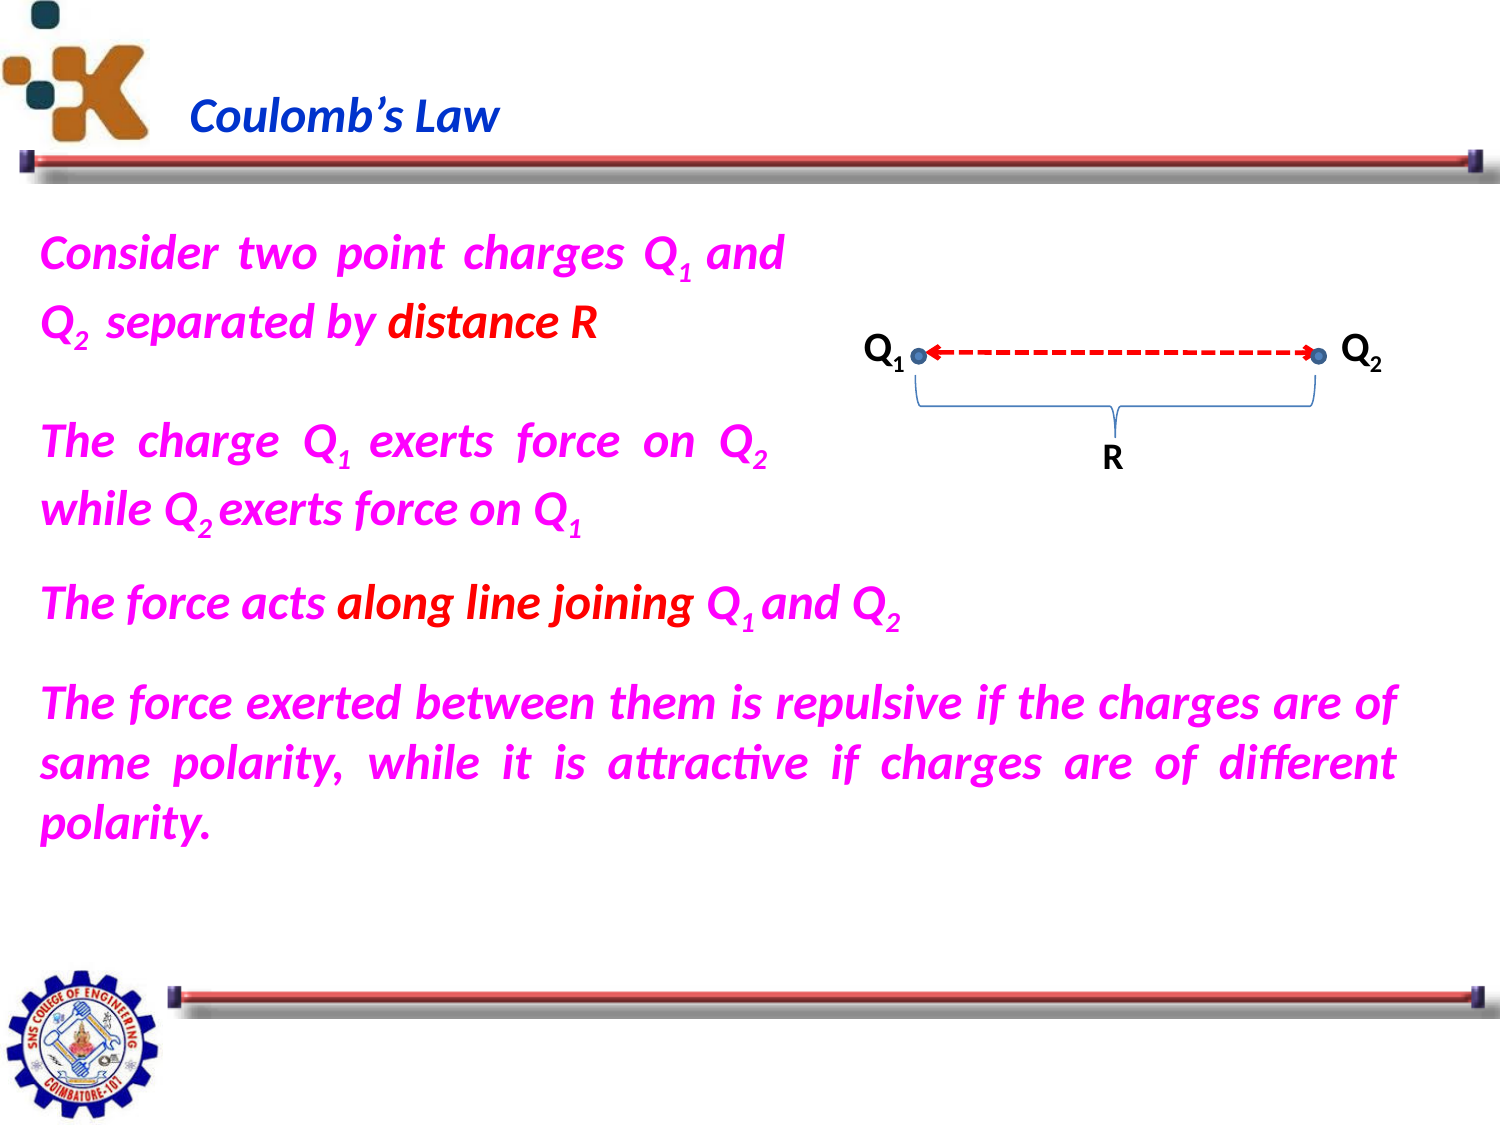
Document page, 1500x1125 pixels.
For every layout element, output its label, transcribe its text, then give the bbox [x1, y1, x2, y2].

picture [0, 0, 1500, 184]
text_box The force acts along line joining Q1 and Q2 [24, 562, 925, 646]
text_box Q2 [1326, 312, 1397, 385]
picture [0, 962, 1500, 1125]
text_box Q1 [848, 312, 920, 385]
text_box R [1087, 424, 1148, 485]
text_box [914, 374, 1317, 424]
text_box The charge Q1 exerts force on Q2 while Q2 exerts force on Q1 [24, 399, 800, 552]
text_box [920, 348, 927, 365]
text_box [1311, 347, 1326, 365]
text_box The force exerted between them is repulsive if the charges are of same polarity, while it is attractive if charges are of different polarity. [24, 662, 1413, 858]
text_box Consider two point charges Q1 and Q2 separated by distance R [24, 212, 800, 364]
text_box Coulomb’s Law [174, 74, 863, 135]
